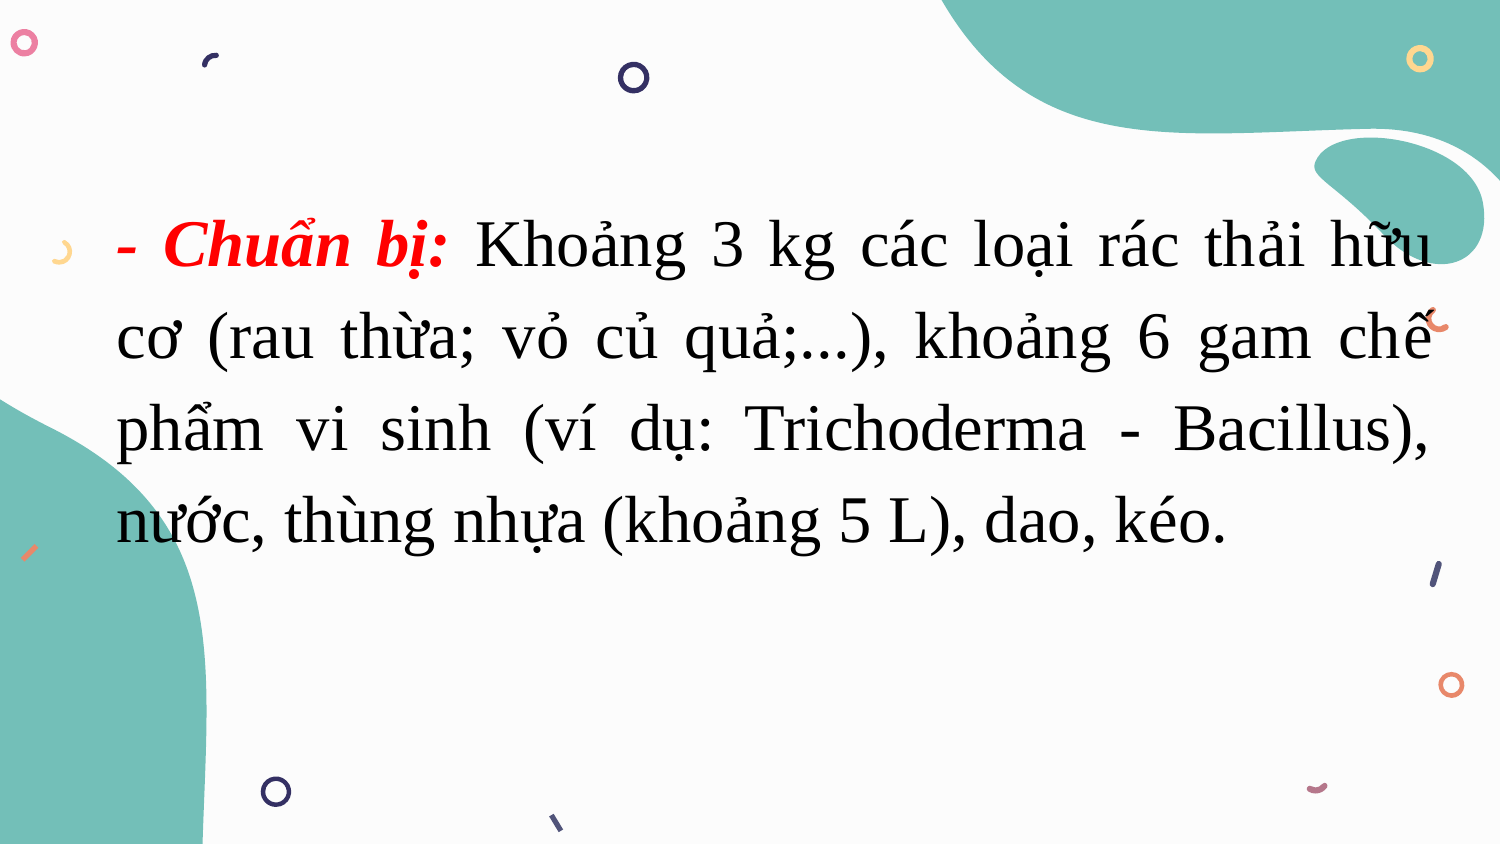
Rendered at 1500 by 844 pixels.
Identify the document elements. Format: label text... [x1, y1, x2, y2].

text_box - Chuẩn bị: Khoảng 3 kg các loại rác thải hữu cơ (rau thừa; vỏ củ quả;...), khoảng 6 gam chế phẩm vi sinh (ví dụ: Trichoderma - Bacillus), nước, thùng nhựa (khoảng 5 L), dao, kéo. [70, 180, 1449, 563]
